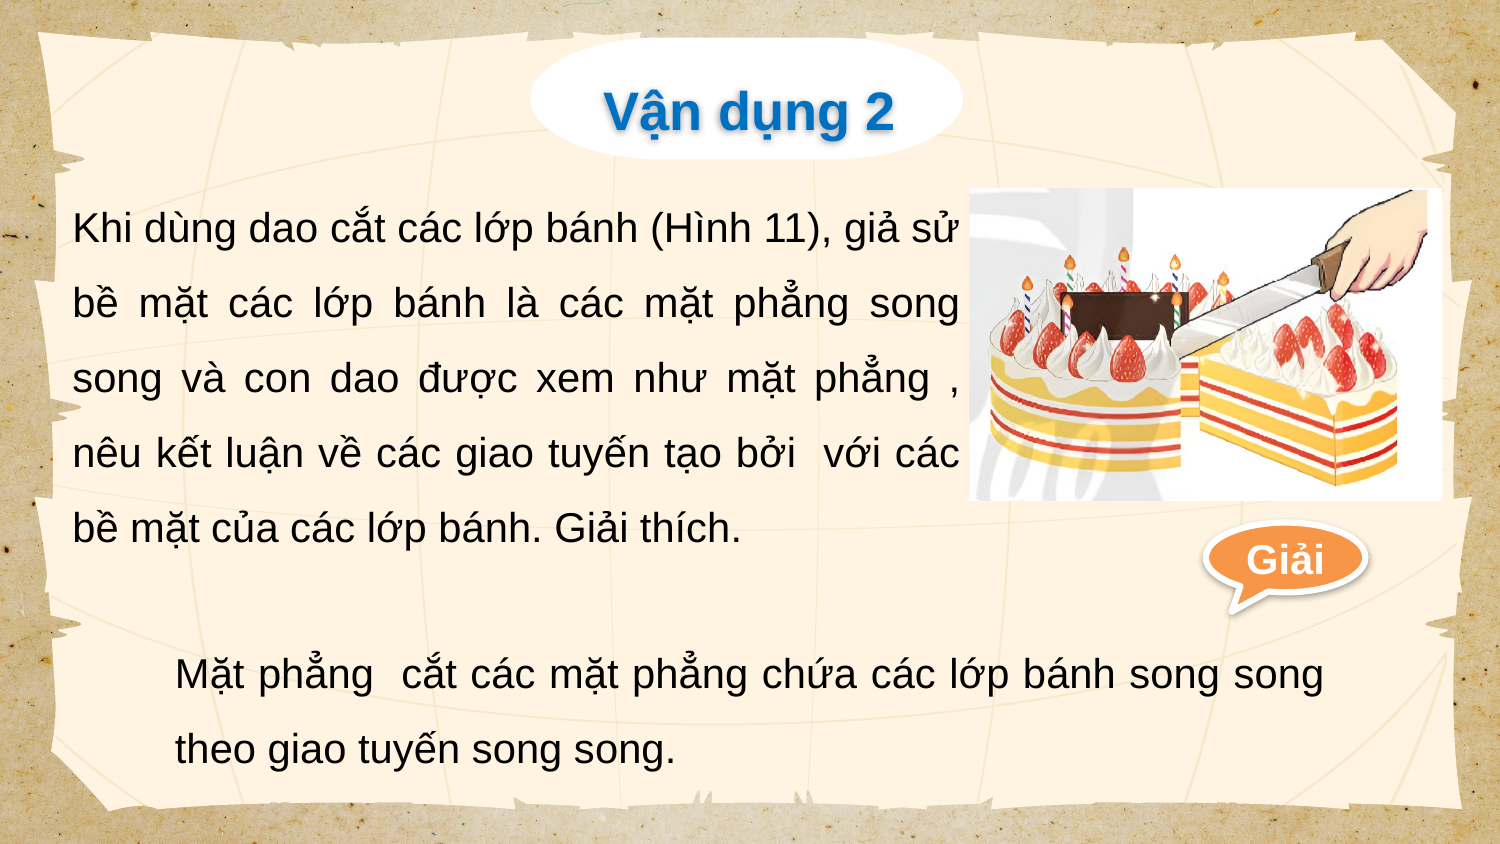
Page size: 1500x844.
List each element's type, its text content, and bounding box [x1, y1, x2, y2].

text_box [509, 36, 991, 160]
text_box Giải [1205, 522, 1366, 612]
picture [0, 0, 1500, 844]
